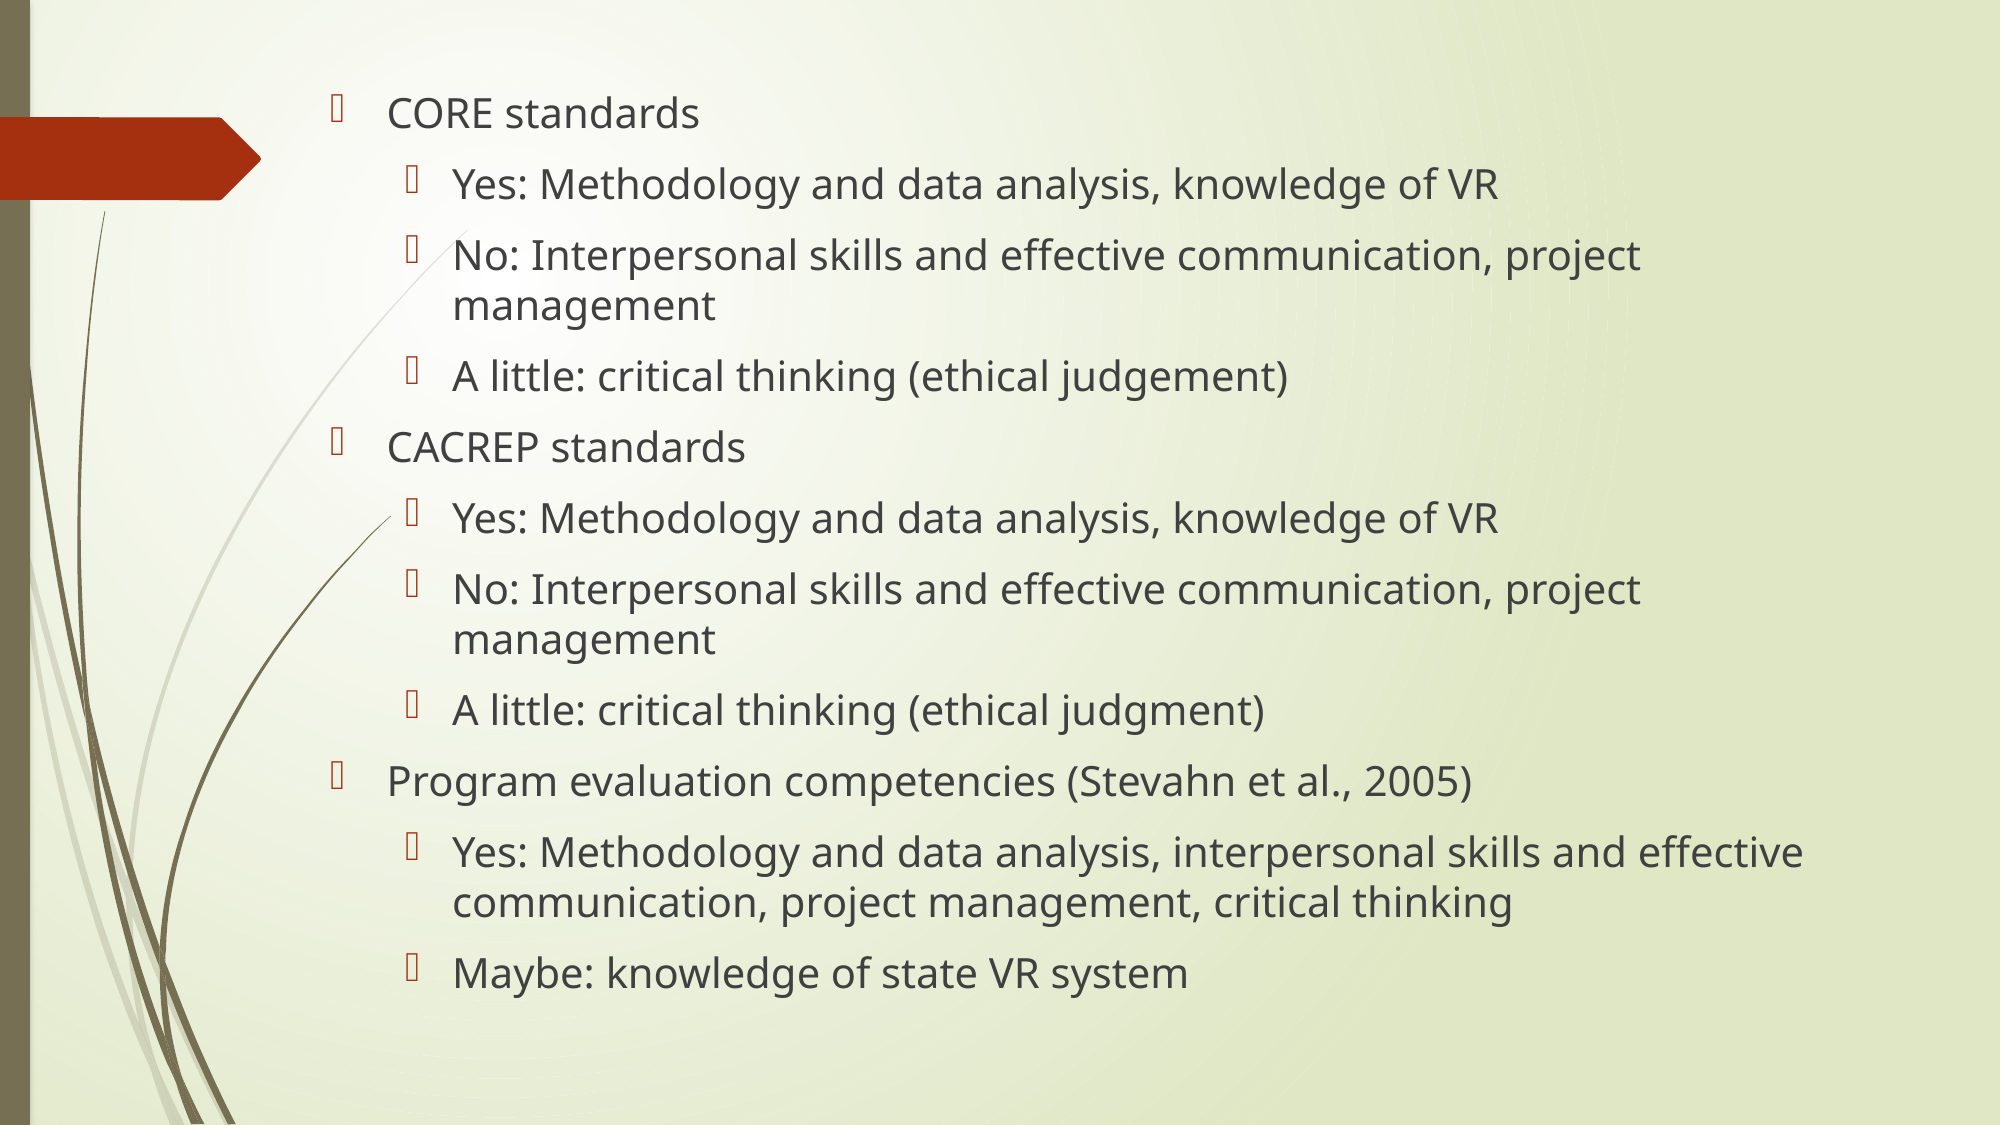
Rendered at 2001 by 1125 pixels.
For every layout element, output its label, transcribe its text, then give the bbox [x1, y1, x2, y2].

list CORE standards Yes: Methodology and data analysis, knowledge of VR No: Interpersonal skills and effective communication, project management A little: critical thinking (ethical judgement) CACREP standards Yes: Methodology and data analysis, knowledge of VR No: Interpersonal skills and effective communication, project management A little: critical thinking (ethical judgment) Program evaluation competencies (Stevahn et al., 2005) Yes: Methodology and data analysis, interpersonal skills and effective communication, project management, critical thinking Maybe: knowledge of state VR system [315, 79, 1888, 1104]
